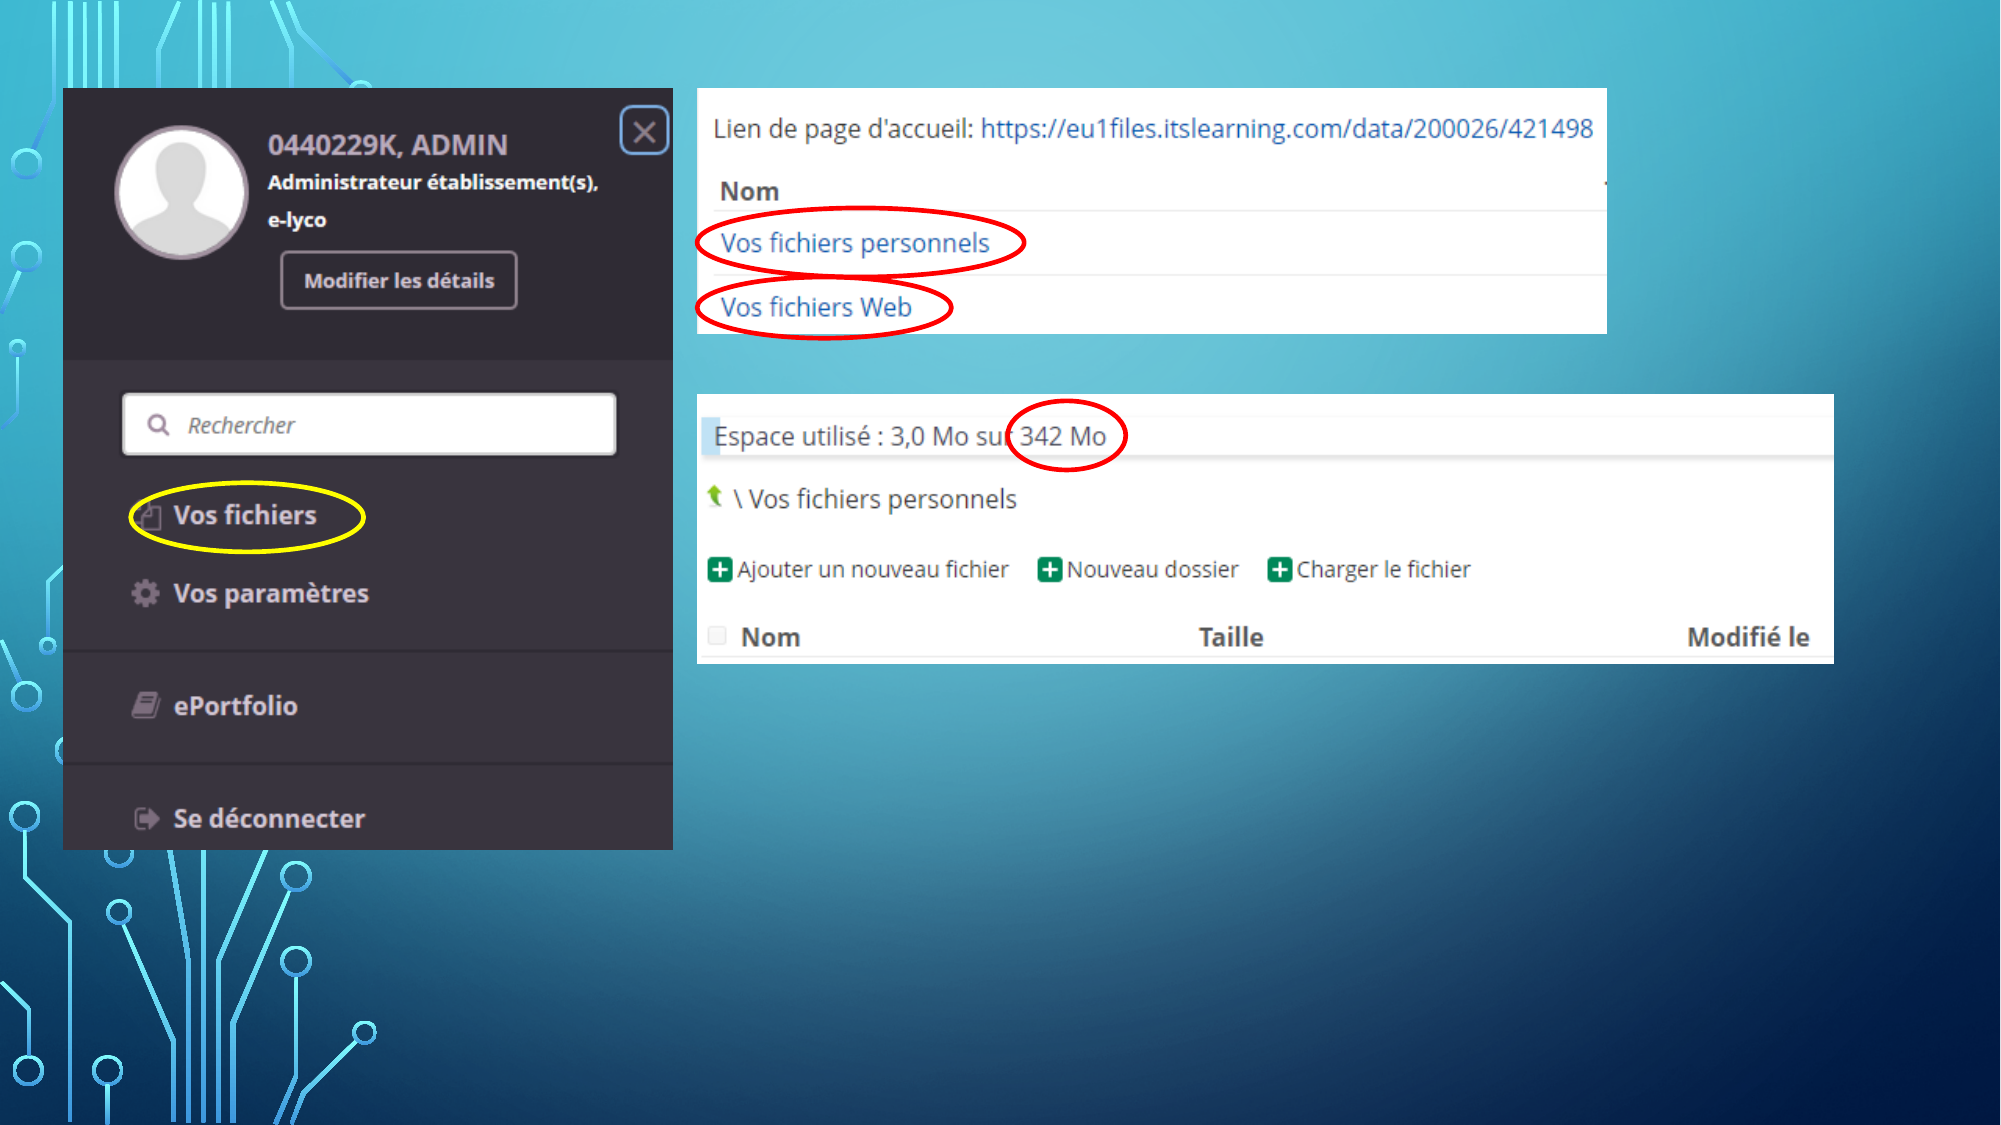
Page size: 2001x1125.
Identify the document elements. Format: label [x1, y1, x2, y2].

picture [696, 88, 1607, 334]
picture [63, 88, 674, 850]
text_box [751, 334, 898, 340]
picture [696, 394, 1834, 664]
